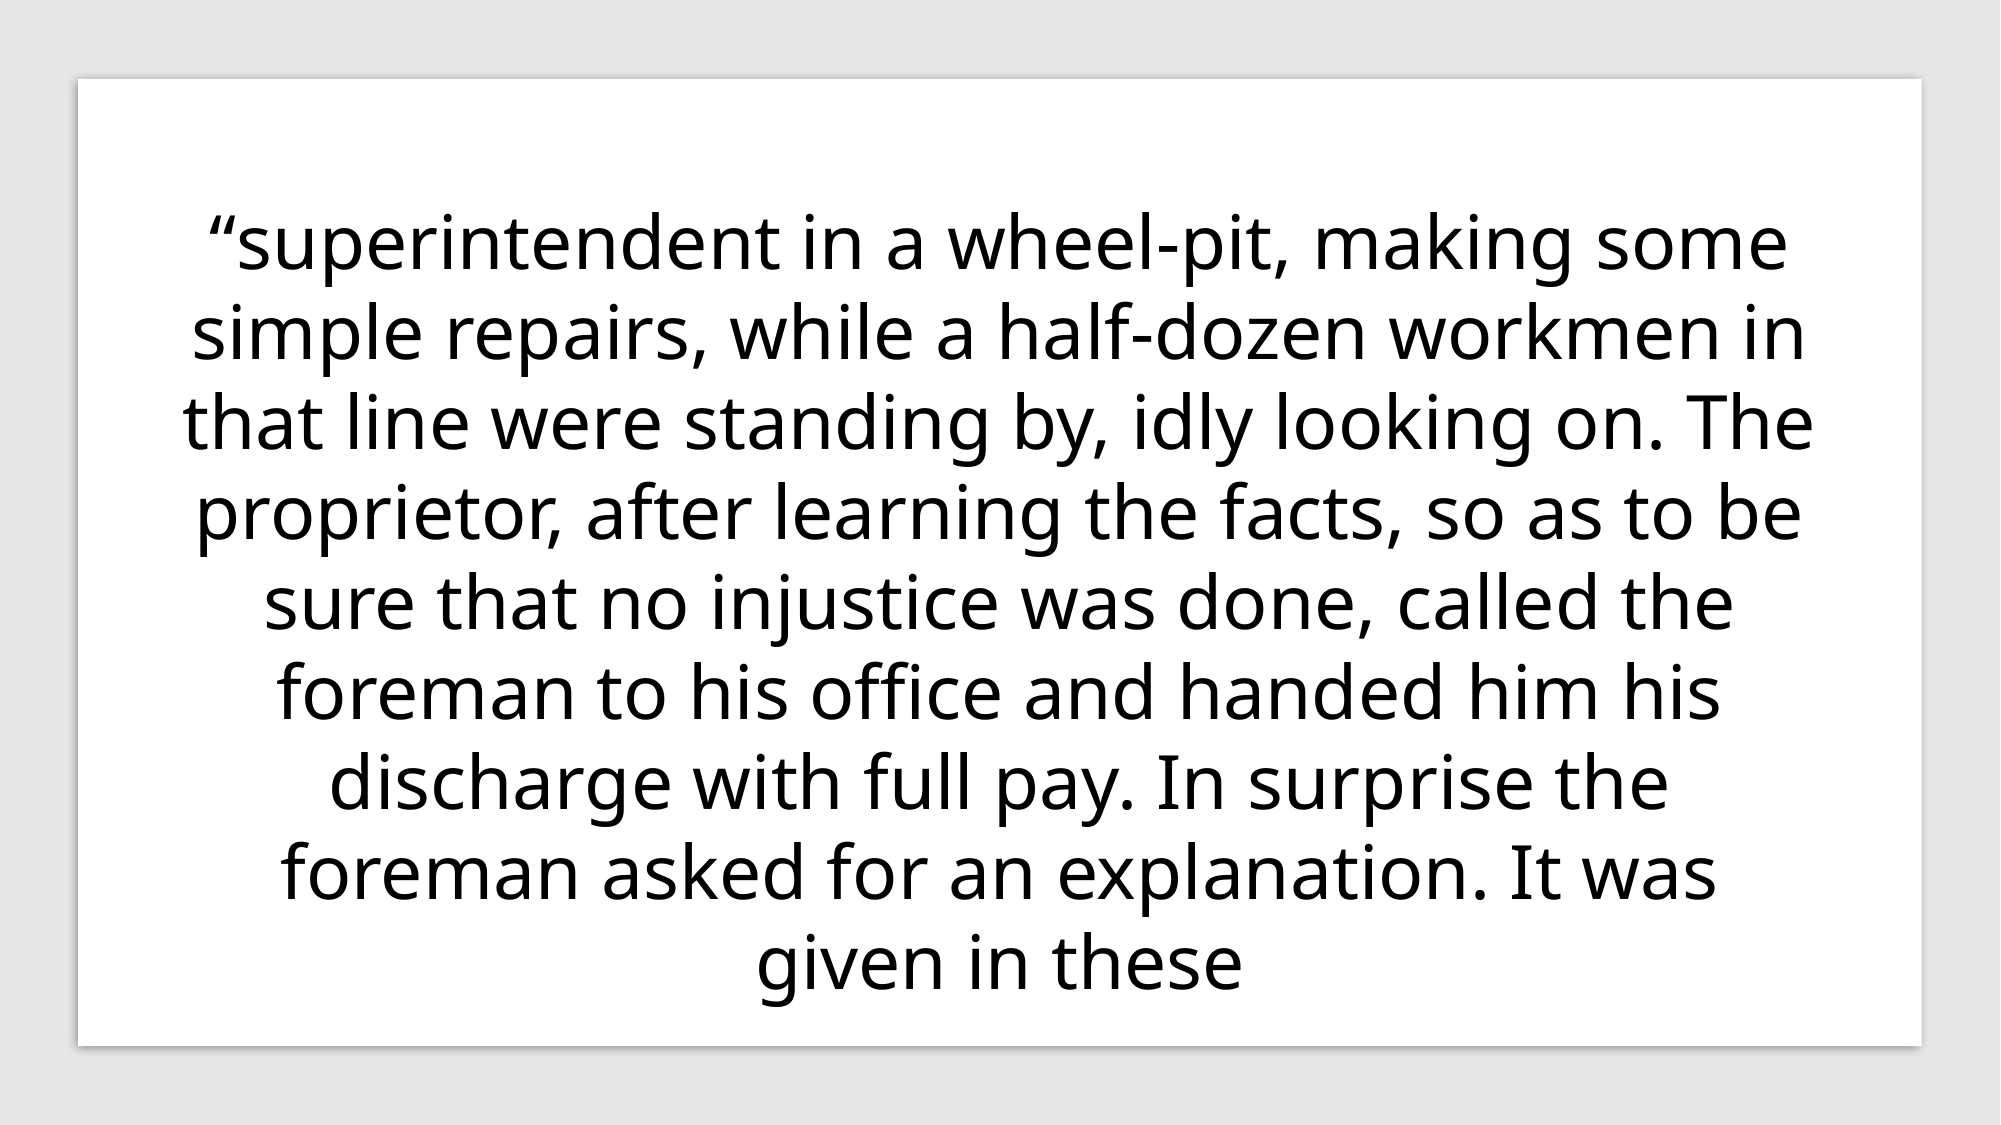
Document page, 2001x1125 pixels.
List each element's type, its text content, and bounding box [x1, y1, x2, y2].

text_box [0, 0, 2000, 1125]
text_box “superintendent in a wheel-pit, making some simple repairs, while a half-dozen workmen in that line were standing by, idly looking on. The proprietor, after learning the facts, so as to be sure that no injustice was done, called the foreman to his office and handed him his discharge with full pay. In surprise the foreman asked for an explanation. It was given in these [164, 187, 1836, 1013]
text_box [77, 78, 1923, 1047]
